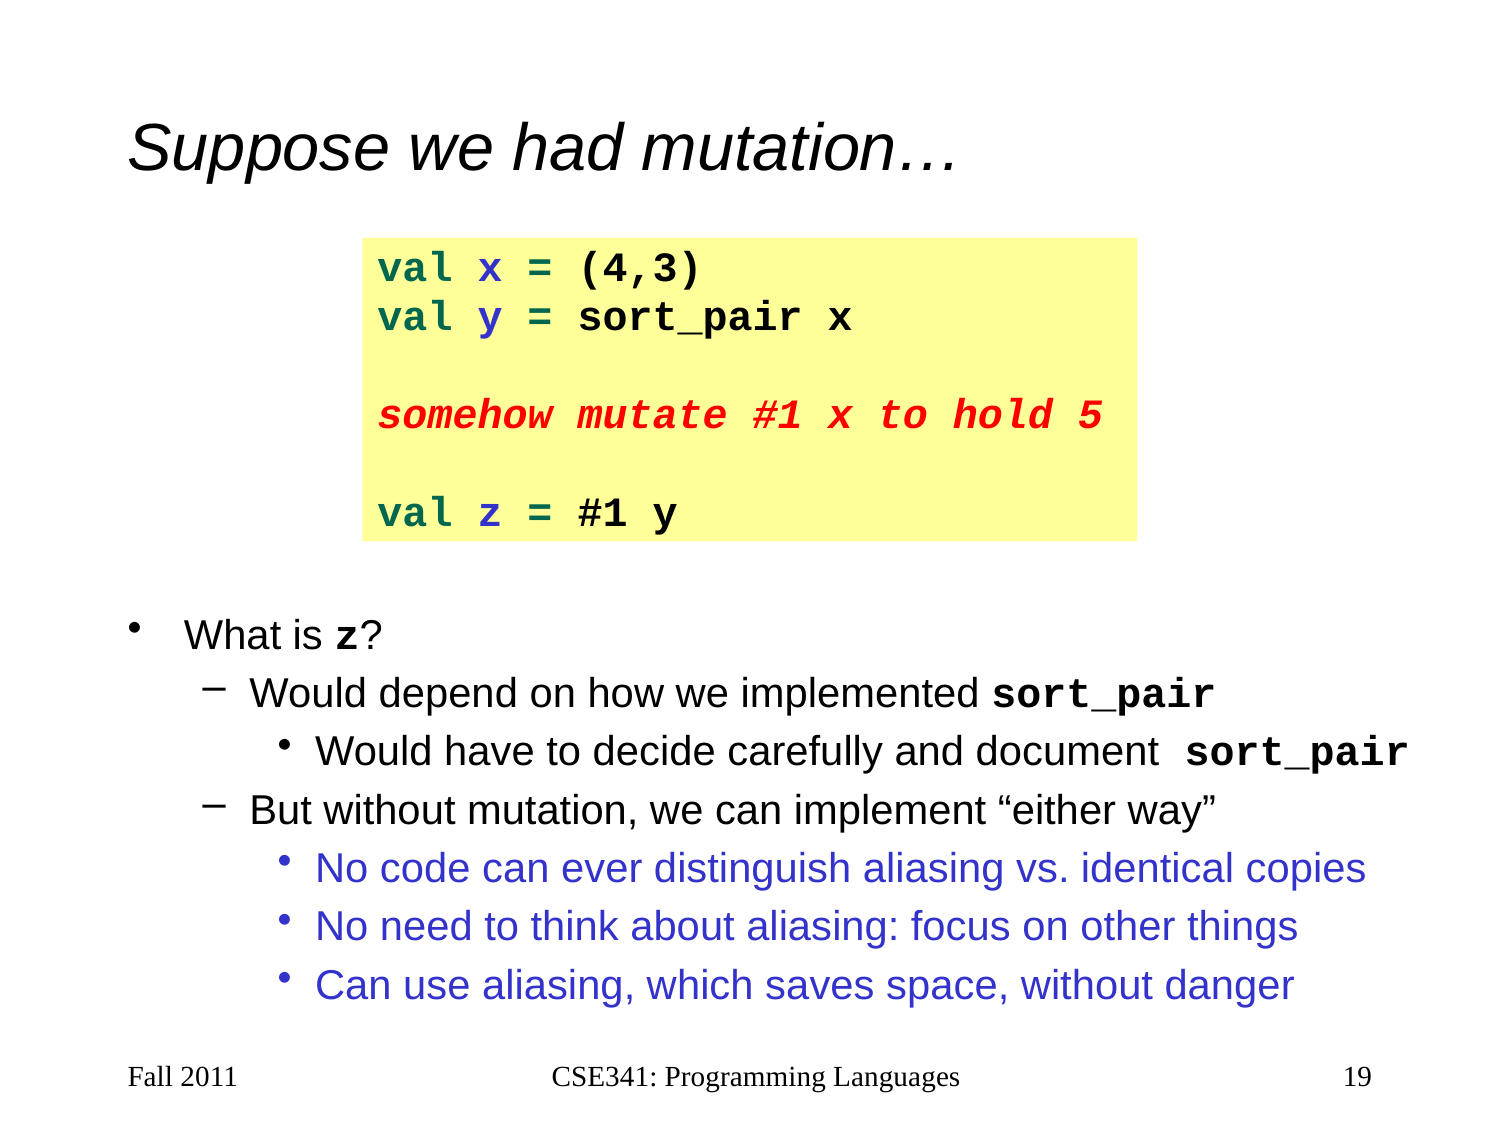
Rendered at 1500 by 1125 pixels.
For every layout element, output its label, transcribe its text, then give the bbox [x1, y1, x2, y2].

slide_number Fall 2011 [112, 1049, 426, 1125]
footer CSE341: Programming Languages [474, 1049, 1038, 1125]
list What is z? Would depend on how we implemented sort_pair Would have to decide carefully and document sort_pair But without mutation, we can implement “either way” No code can ever distinguish aliasing vs. identical copies No need to think about aliasing: focus on other things Can use aliasing, which saves space, without danger [112, 599, 1426, 1038]
slide_number 19 [1074, 1049, 1388, 1125]
title Suppose we had mutation… [112, 49, 1388, 238]
text_box val x = (4,3) val y = sort_pair x somehow mutate #1 x to hold 5 val z = #1 y [362, 237, 1138, 542]
